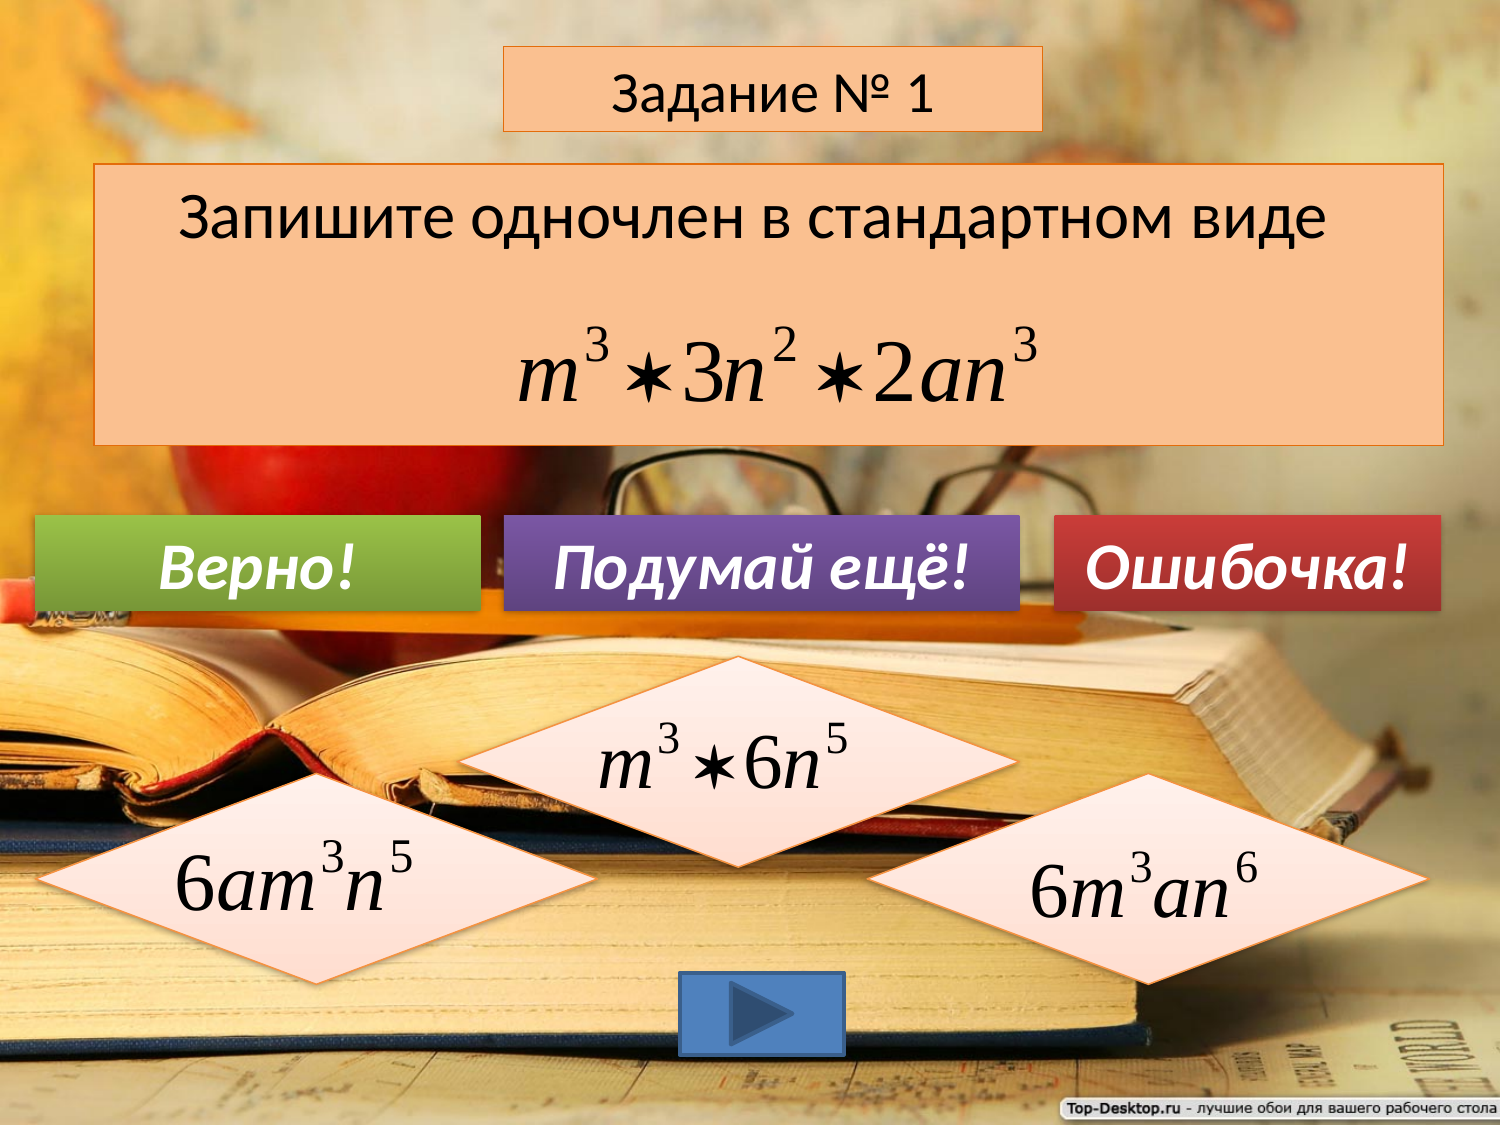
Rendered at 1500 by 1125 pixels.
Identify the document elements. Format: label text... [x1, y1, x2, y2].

text_box Задание № 1 [503, 46, 1043, 132]
text_box [678, 971, 846, 1057]
text_box Верно! [35, 515, 481, 611]
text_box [740, 544, 760, 581]
list Запишите одночлен в стандартном виде [93, 163, 1444, 446]
text_box [866, 772, 1431, 938]
text_box [193, 772, 599, 986]
text_box [34, 831, 158, 926]
picture [0, 0, 1500, 1125]
text_box Подумай ещё! [503, 515, 1020, 611]
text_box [585, 702, 863, 809]
text_box [616, 655, 860, 701]
text_box [602, 701, 1021, 868]
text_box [503, 304, 1055, 424]
text_box [1043, 946, 1253, 986]
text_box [1019, 831, 1271, 938]
text_box Ошибочка! [1054, 515, 1442, 611]
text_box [163, 820, 427, 931]
text_box [456, 714, 580, 809]
